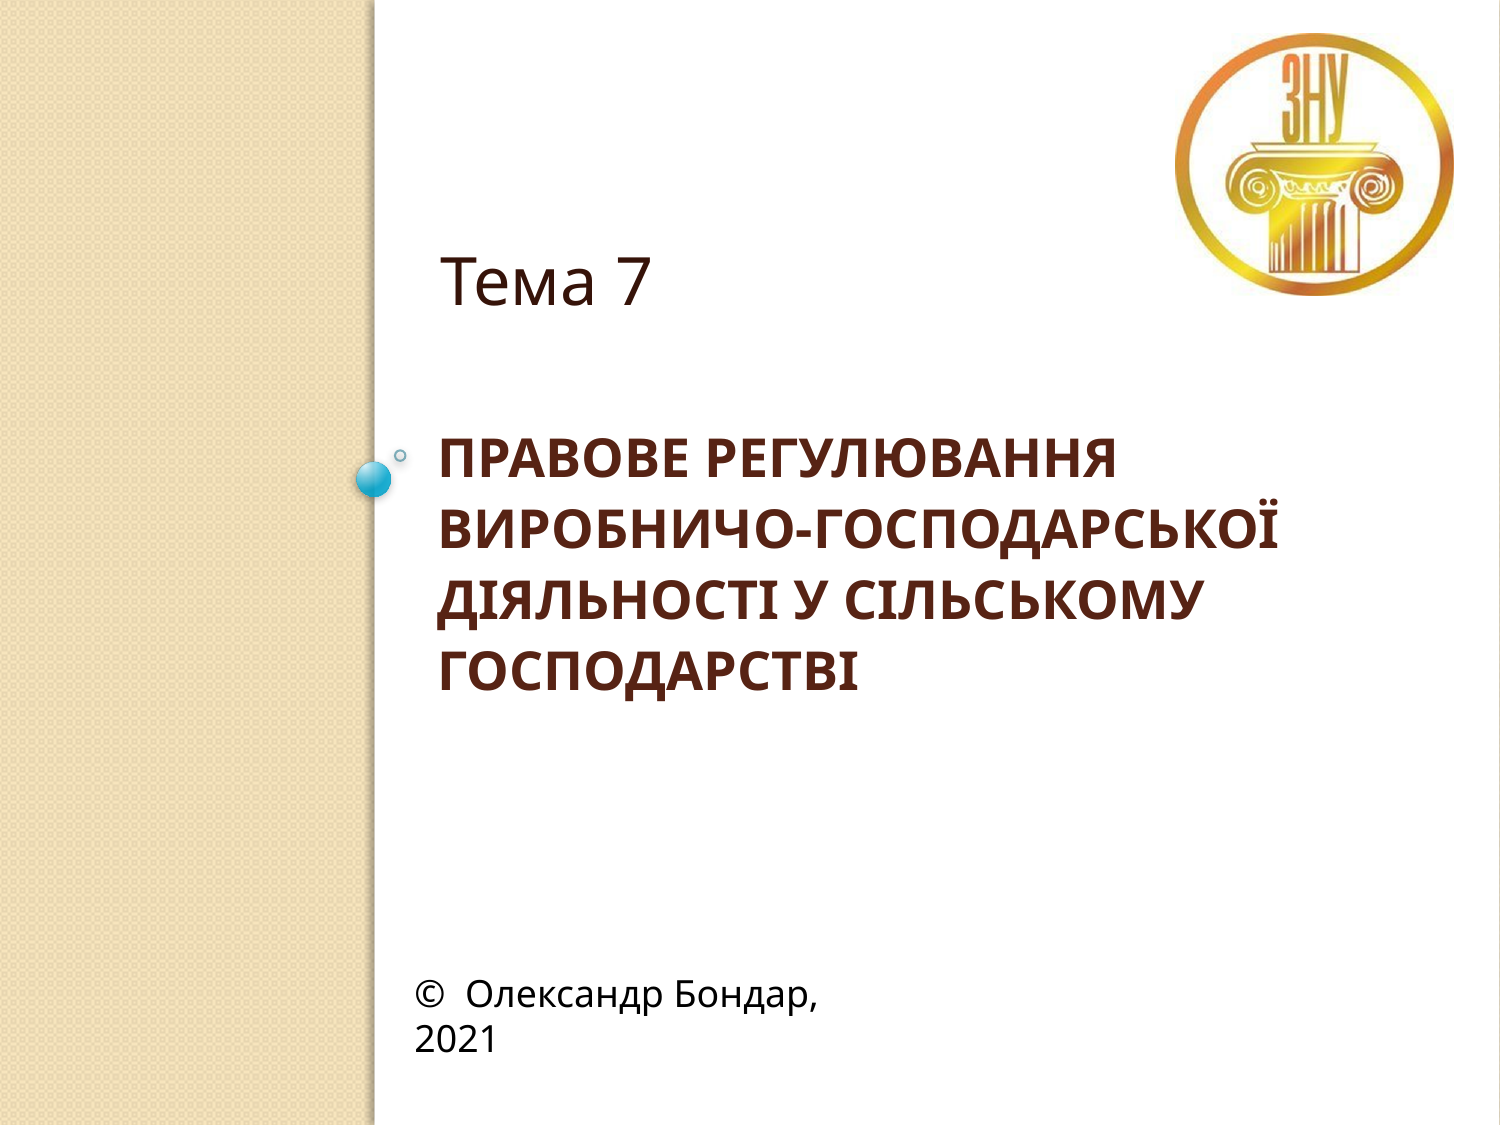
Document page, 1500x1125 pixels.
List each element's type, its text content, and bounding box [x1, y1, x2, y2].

text_box © Олександр Бондар, 2021 [399, 962, 916, 1068]
title правове регулювання виробничо-господарської діяльності у сільському господарстві [422, 338, 1473, 714]
picture [1174, 32, 1454, 297]
list Тема 7 [422, 78, 1473, 326]
